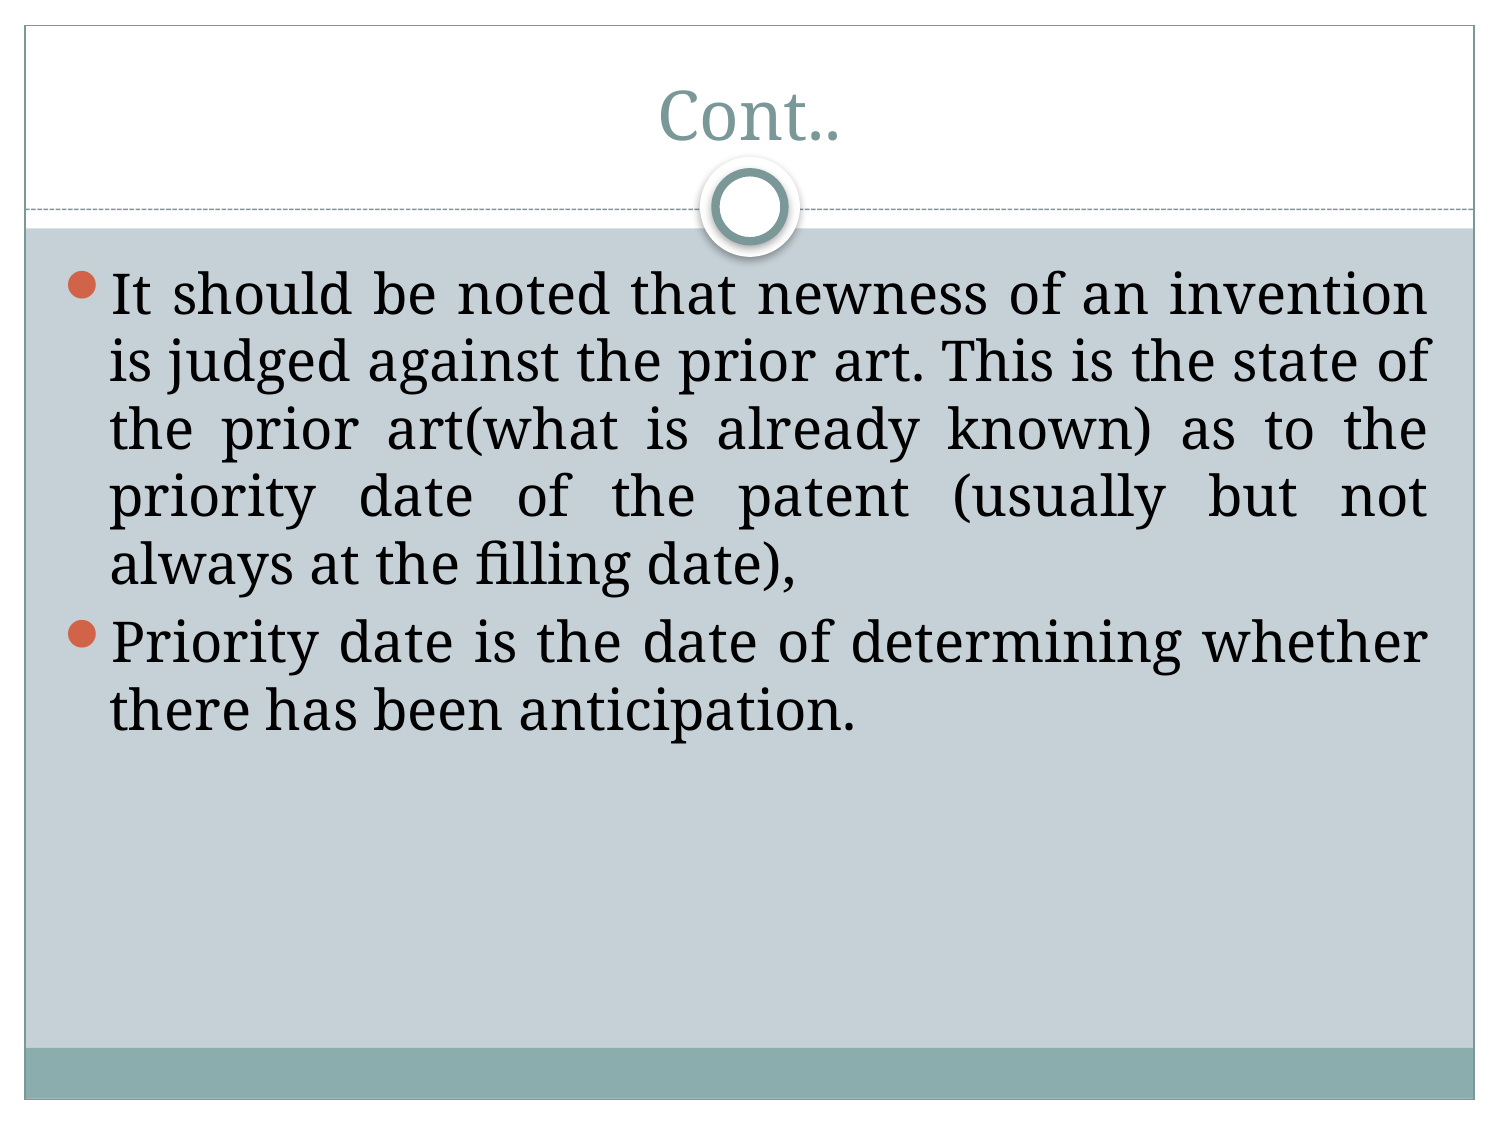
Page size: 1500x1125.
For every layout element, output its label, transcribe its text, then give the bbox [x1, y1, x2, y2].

title Cont.. [49, 37, 1450, 162]
list It should be noted that newness of an invention is judged against the prior art. This is the state of the prior art(what is already known) as to the priority date of the patent (usually but not always at the filling date), Priority date is the date of determining whether there has been anticipation. [49, 250, 1445, 1001]
